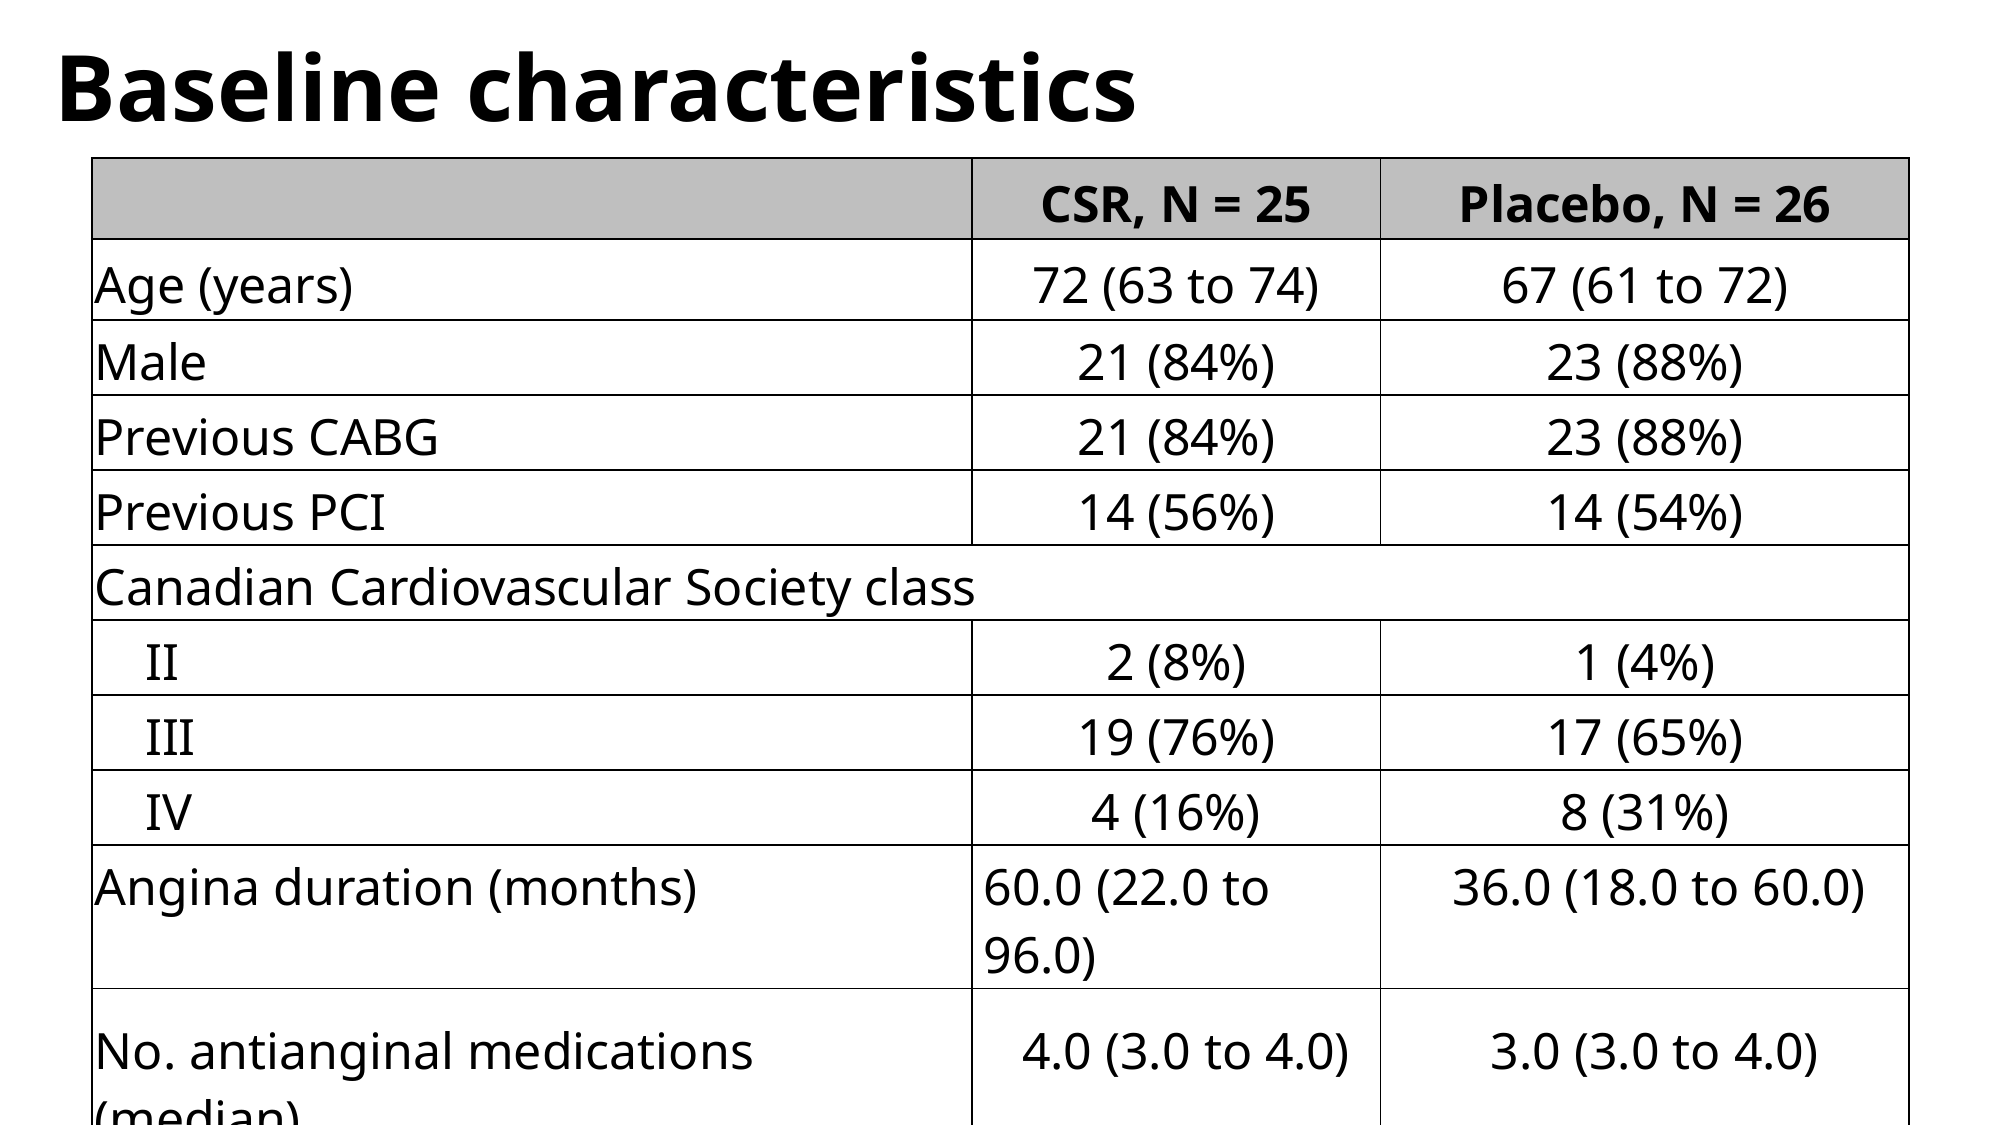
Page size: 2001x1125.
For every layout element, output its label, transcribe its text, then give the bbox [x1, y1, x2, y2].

table_cell 67 (61 to 72) [1381, 240, 1908, 319]
table_cell No. antianginal medications (median) [93, 989, 971, 1125]
table_cell 3.0 (3.0 to 4.0) [1381, 989, 1908, 1125]
table_cell Angina duration (months) [93, 846, 971, 988]
table_header Placebo, N = 26 [1381, 159, 1908, 238]
table_cell 19 (76%) [973, 696, 1380, 769]
table_cell IV [93, 771, 971, 844]
table_cell 1 (4%) [1381, 621, 1908, 694]
table_cell 23 (88%) [1381, 321, 1908, 394]
table_cell 36.0 (18.0 to 60.0) [1381, 846, 1908, 988]
table_cell 23 (88%) [1381, 396, 1908, 469]
table_cell Male [93, 321, 971, 394]
table_cell 17 (65%) [1381, 696, 1908, 769]
table_cell 14 (56%) [973, 471, 1380, 544]
table_cell II [93, 621, 971, 694]
table_cell 2 (8%) [973, 621, 1380, 694]
table_cell Previous CABG [93, 396, 971, 469]
table_cell Previous PCI [93, 471, 971, 544]
table_header [93, 218, 971, 238]
title Baseline characteristics [52, 27, 1378, 218]
table_cell 60.0 (22.0 to 96.0) [973, 846, 1380, 988]
table_cell 14 (54%) [1381, 471, 1908, 544]
table_cell 21 (84%) [973, 396, 1380, 469]
table_cell 4.0 (3.0 to 4.0) [973, 989, 1380, 1125]
table_cell Age (years) [93, 240, 971, 319]
table_cell III [93, 696, 971, 769]
table_cell 4 (16%) [973, 771, 1380, 844]
table_cell 72 (63 to 74) [973, 240, 1380, 319]
table_cell 21 (84%) [973, 321, 1380, 394]
table_cell 8 (31%) [1381, 771, 1908, 844]
table_header CSR, N = 25 [973, 159, 1380, 238]
table_cell Canadian Cardiovascular Society class [93, 546, 1908, 619]
